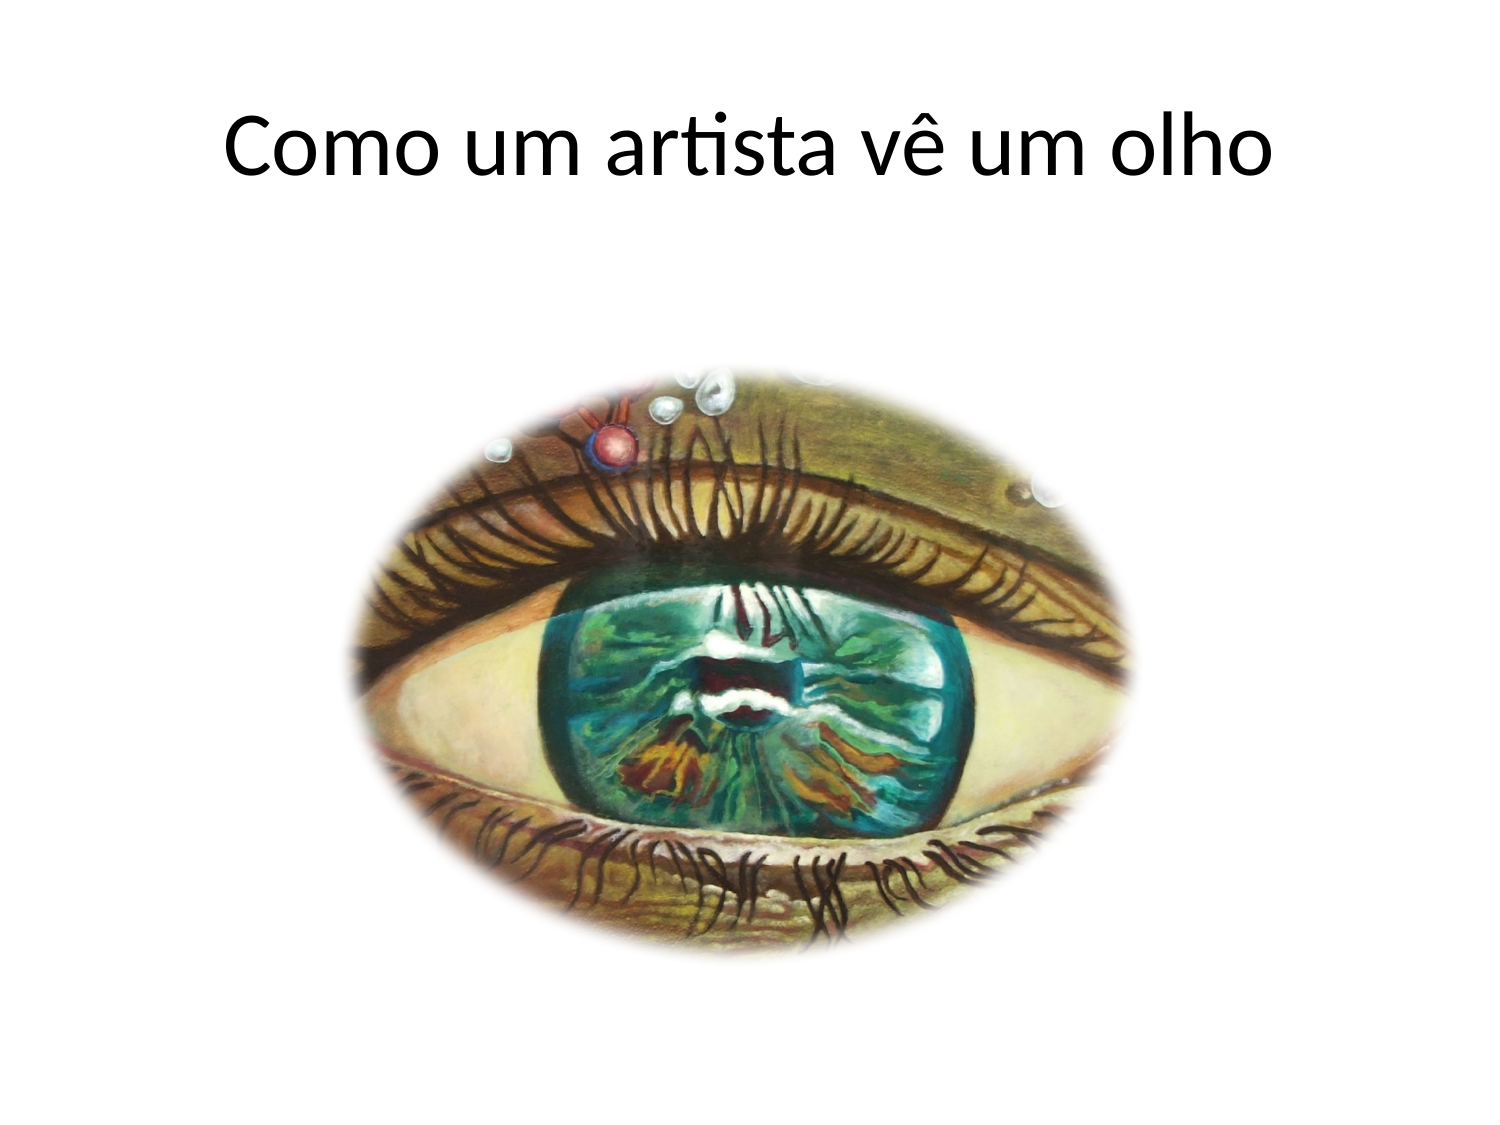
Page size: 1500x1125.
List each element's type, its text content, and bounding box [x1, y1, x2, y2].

title Como um artista vê um olho [75, 45, 1425, 233]
picture [336, 361, 1144, 968]
